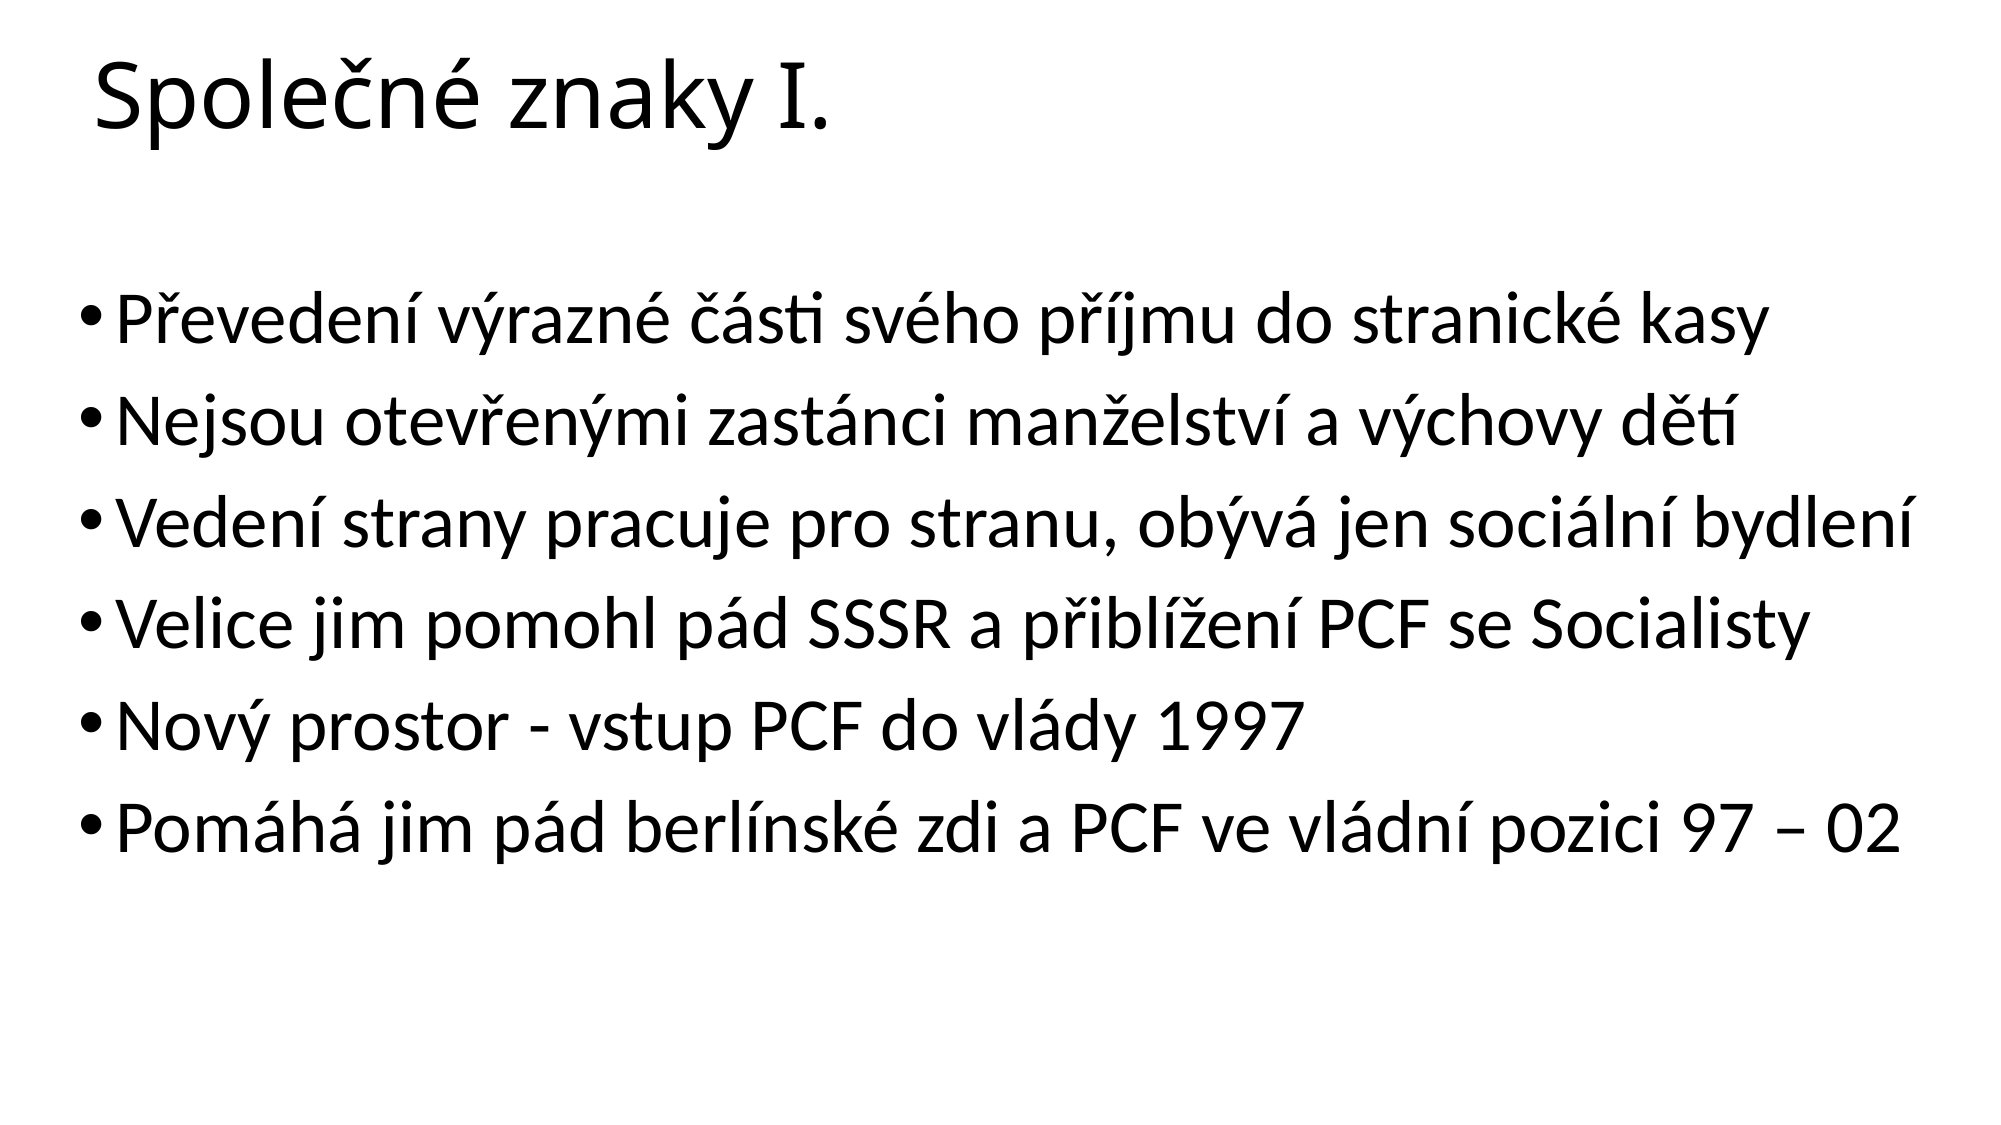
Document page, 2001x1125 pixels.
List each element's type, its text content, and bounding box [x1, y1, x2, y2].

list Převedení výrazné části svého příjmu do stranické kasy Nejsou otevřenými zastánci manželství a výchovy dětí Vedení strany pracuje pro stranu, obývá jen sociální bydlení Velice jim pomohl pád SSSR a přiblížení PCF se Socialisty Nový prostor - vstup PCF do vlády 1997 Pomáhá jim pád berlínské zdi a PCF ve vládní pozici 97 – 02 [63, 160, 1961, 1101]
title Společné znaky I. [78, 24, 1743, 160]
